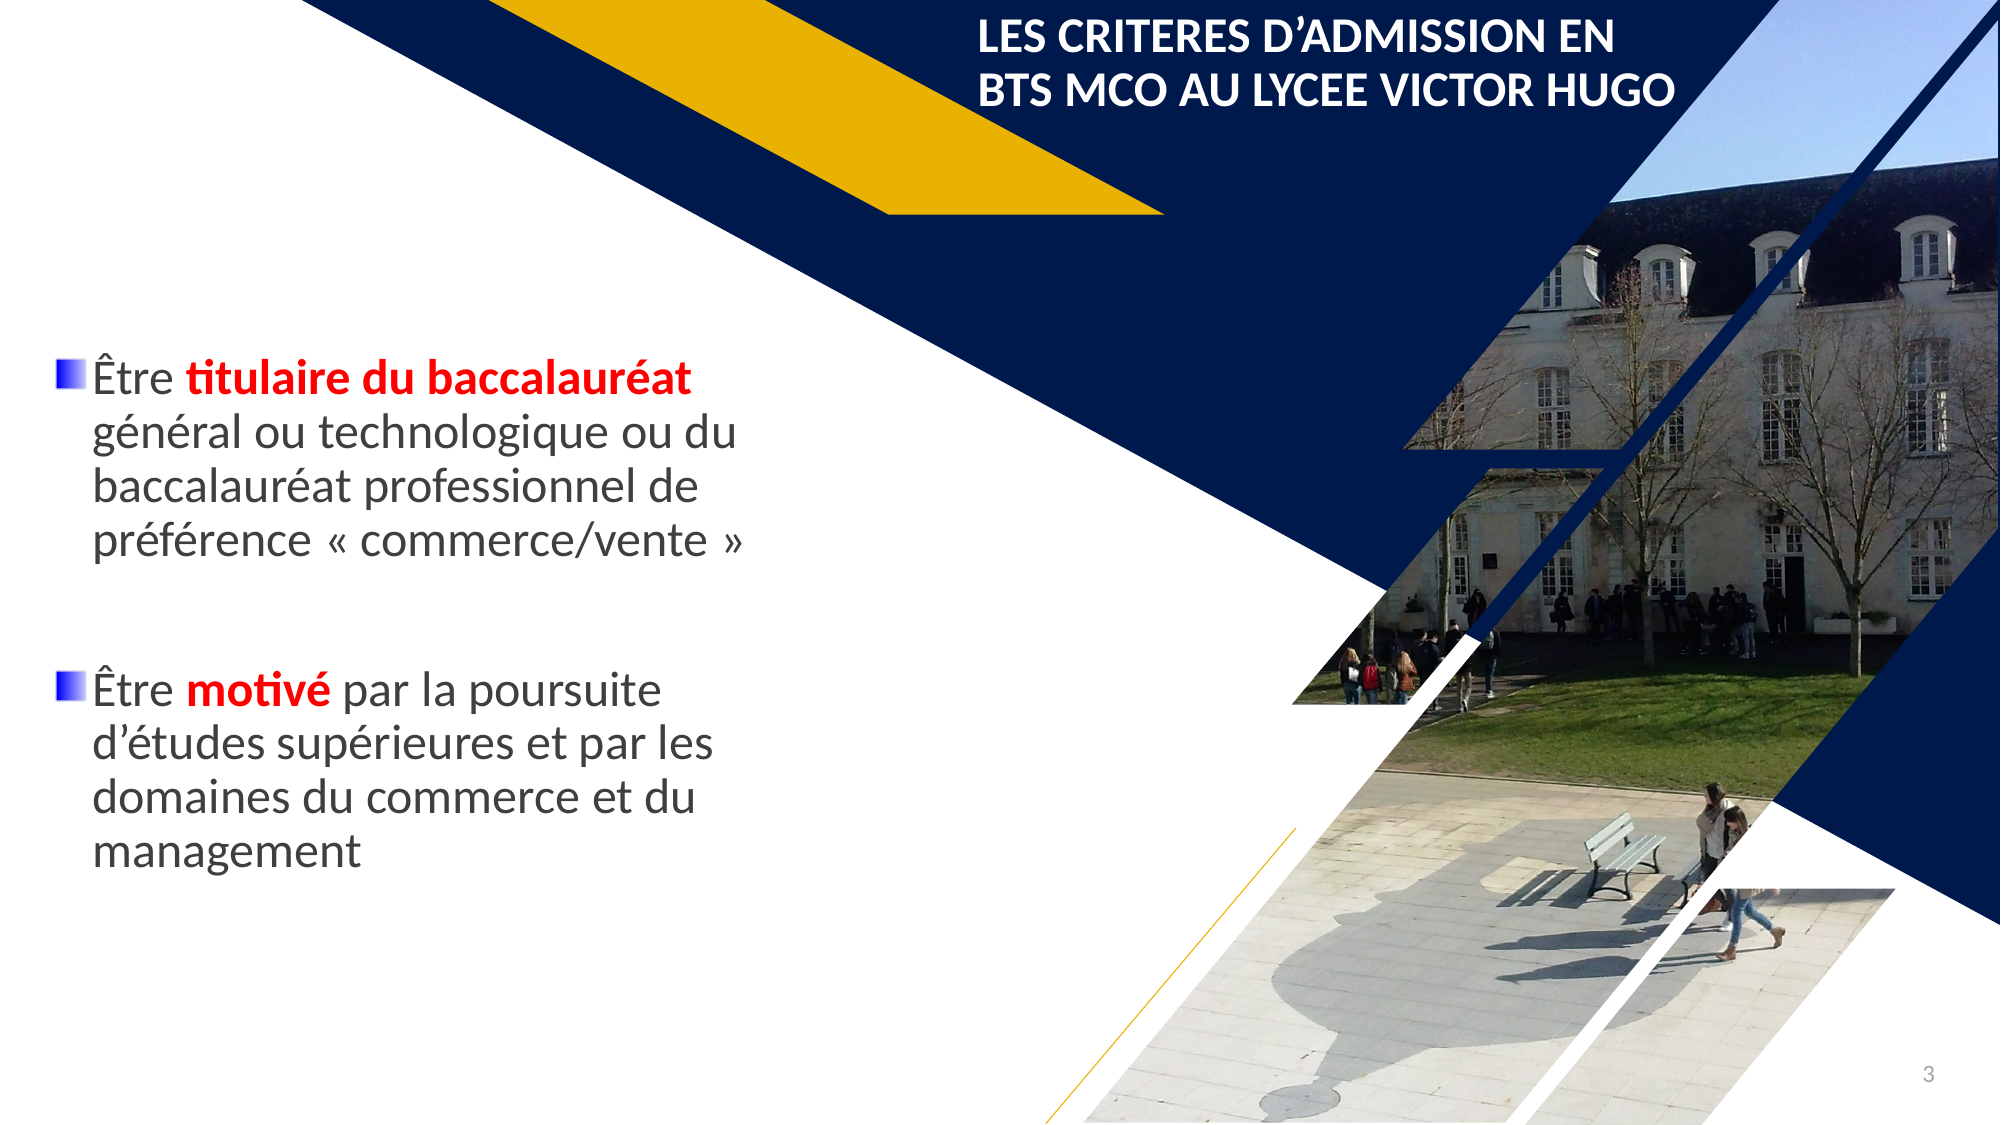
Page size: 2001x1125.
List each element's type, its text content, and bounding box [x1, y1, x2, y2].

picture [54, 669, 90, 705]
title LES CRITERES D’ADMISSION EN BTS MCO AU LYCEE VICTOR HUGO [962, 10, 1083, 117]
picture [1083, 0, 2000, 1125]
picture [54, 357, 90, 393]
text_box Être titulaire du baccalauréat général ou technologique ou du baccalauréat professionnel de préférence « commerce/vente » Être motivé par la poursuite d’études supérieures et par les domaines du commerce et du management [40, 343, 810, 767]
